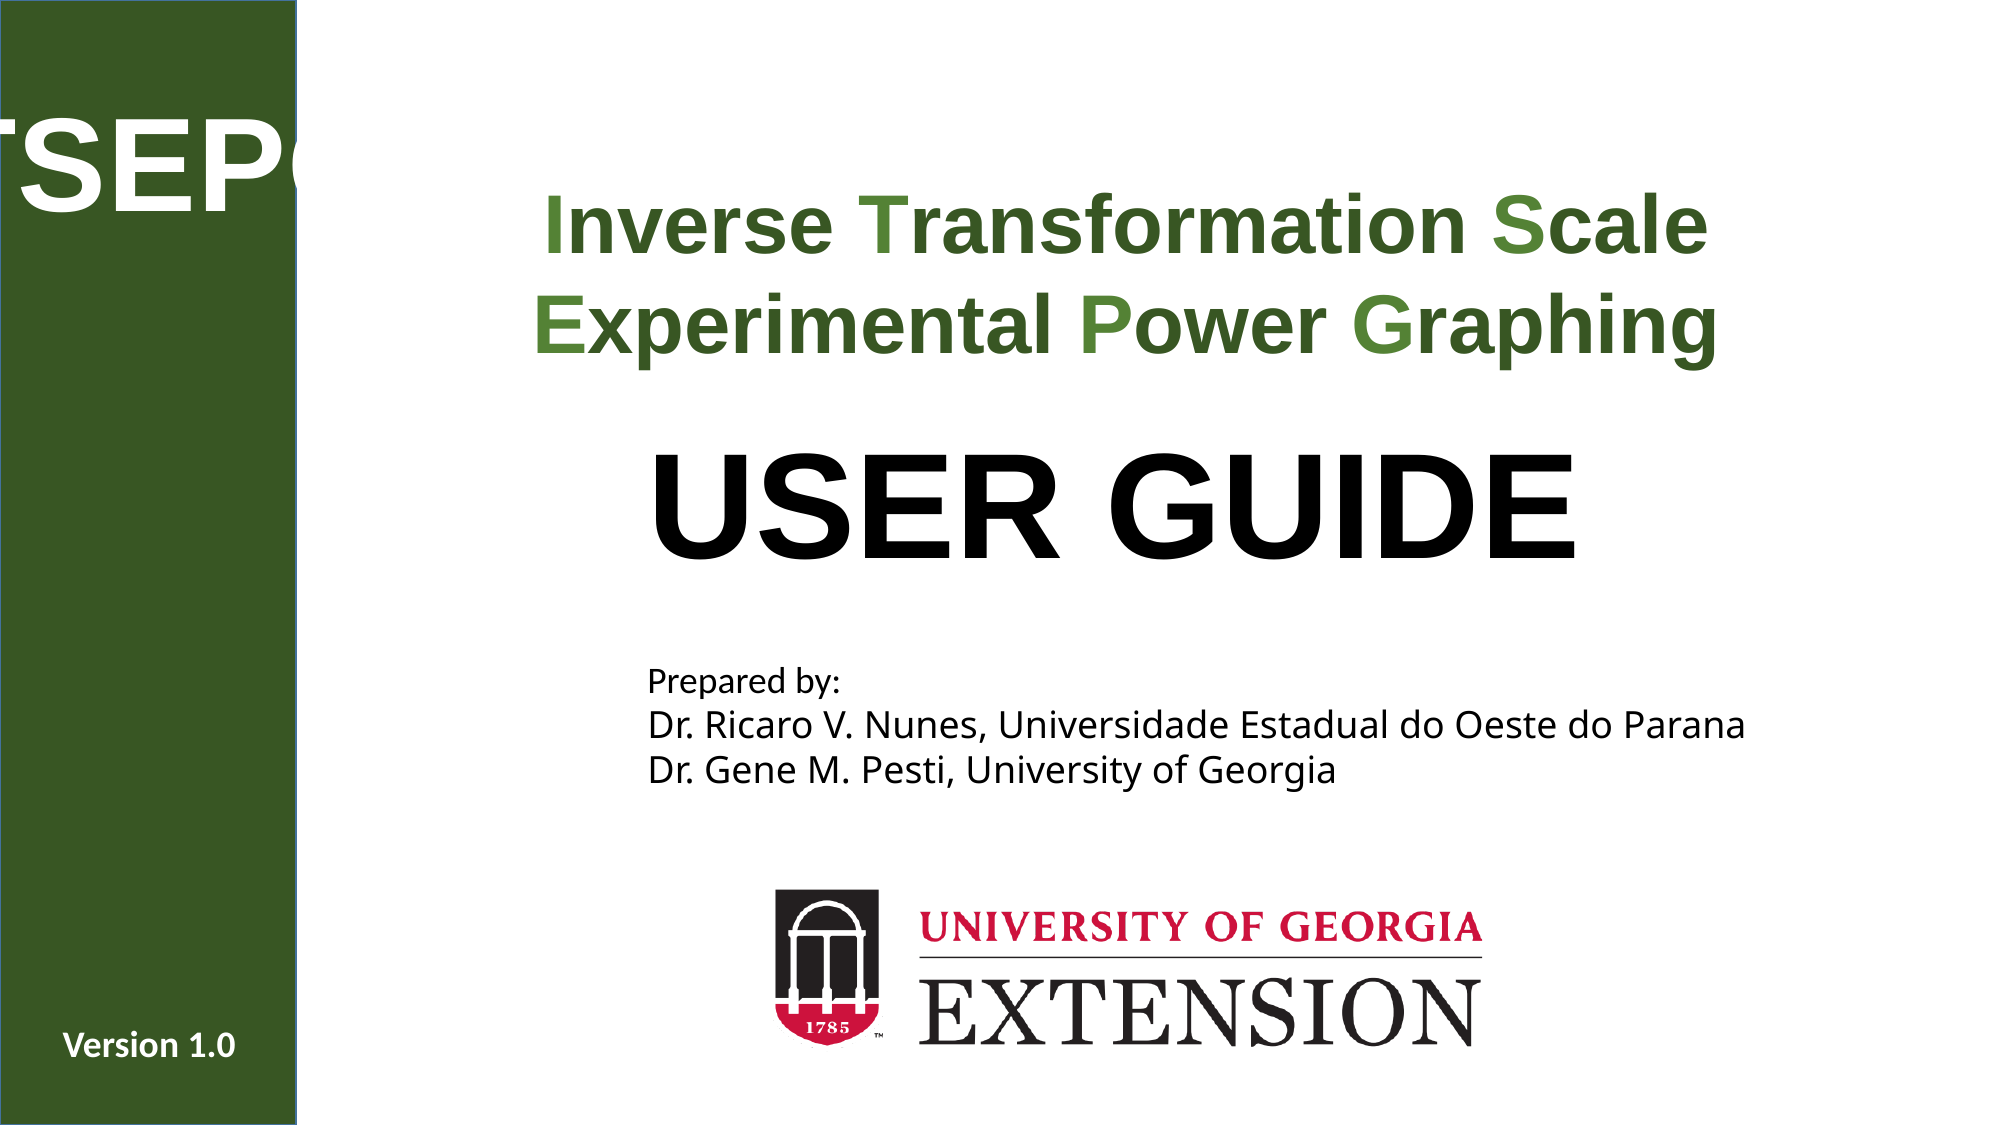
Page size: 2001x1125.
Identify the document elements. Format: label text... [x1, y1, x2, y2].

text_box ITSEPG [60, 71, 230, 979]
text_box Inverse Transformation Scale Experimental Power Graphing [418, 162, 1835, 363]
text_box USER GUIDE [632, 401, 1621, 596]
picture [770, 884, 1483, 1073]
text_box [0, 0, 297, 1125]
text_box Version 1.0 [47, 1012, 270, 1073]
text_box Prepared by: Dr. Ricaro V. Nunes, Universidade Estadual do Oeste do Parana Dr. Gene M. Pesti, University of Georgia [632, 649, 1799, 799]
